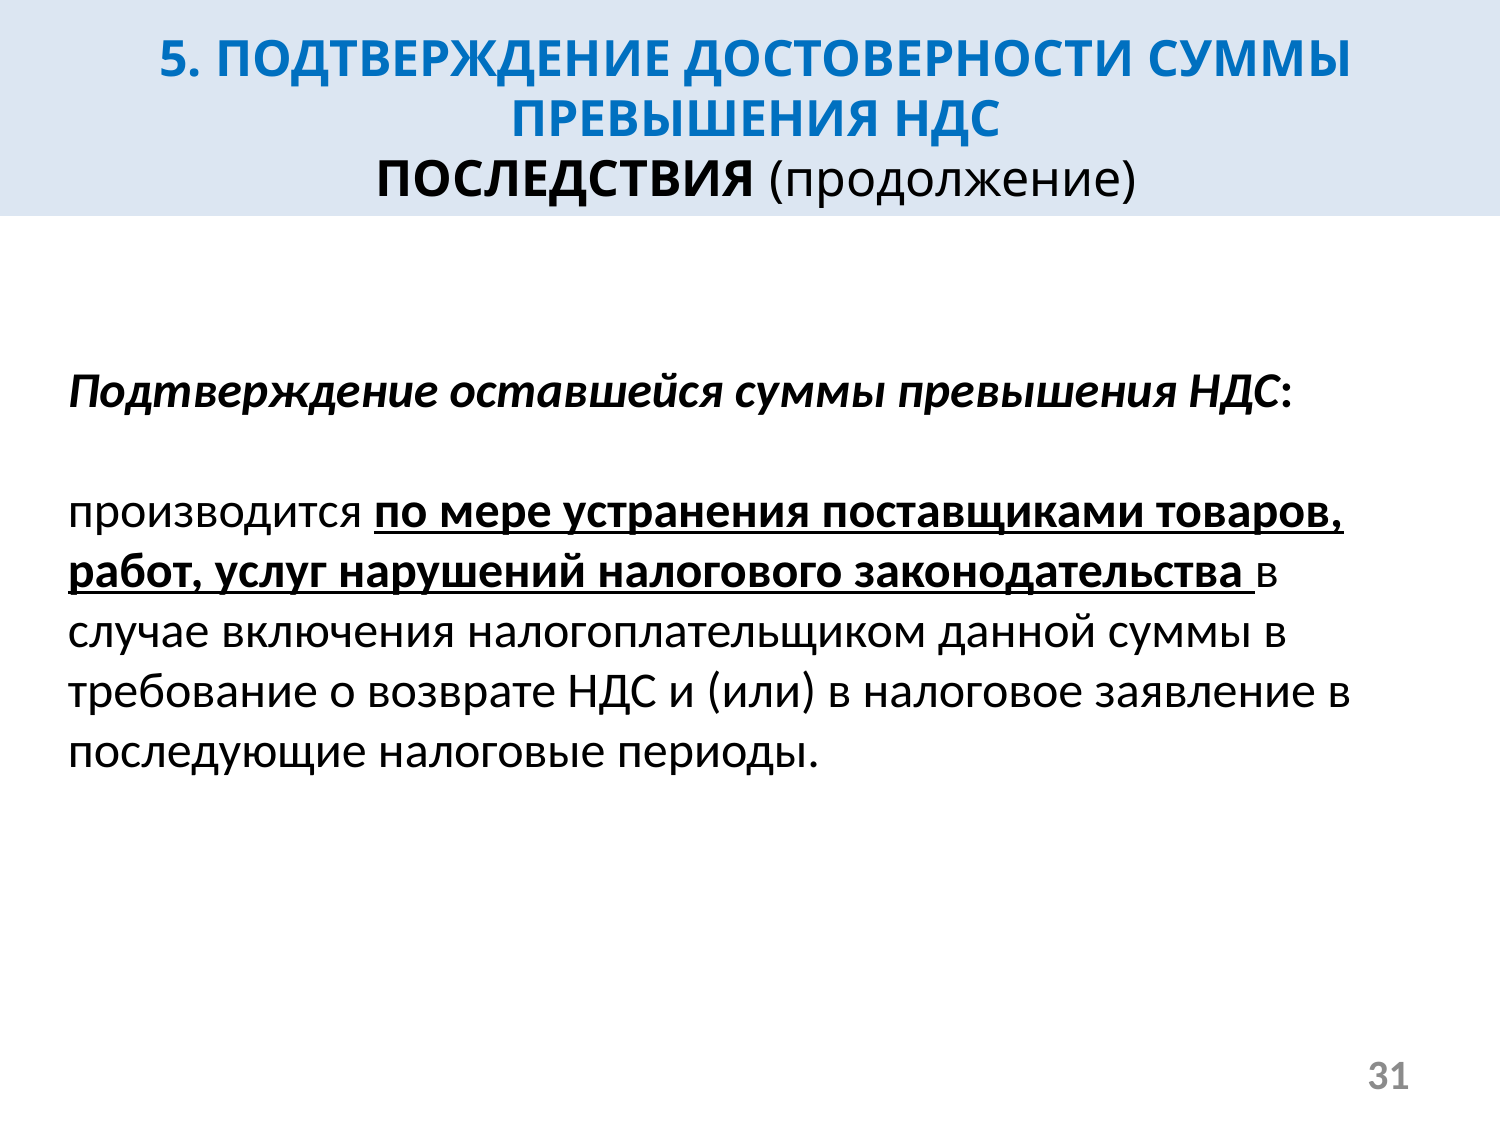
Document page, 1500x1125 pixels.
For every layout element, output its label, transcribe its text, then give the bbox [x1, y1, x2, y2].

text_box 5. ПОДТВЕРЖДЕНИЕ ДОСТОВЕРНОСТИ СУММЫ ПРЕВЫШЕНИЯ НДС ПОСЛЕДСТВИЯ (продолжение) [29, 19, 1483, 214]
text_box Подтверждение оставшейся суммы превышения НДС: производится по мере устранения поставщиками товаров, работ, услуг нарушений налогового законодательства в случае включения налогоплательщиком данной суммы в требование о возврате НДС и (или) в налоговое заявление в последующие налоговые периоды. [53, 350, 1424, 786]
text_box [0, 0, 1500, 218]
slide_number 31 [1074, 1042, 1425, 1103]
